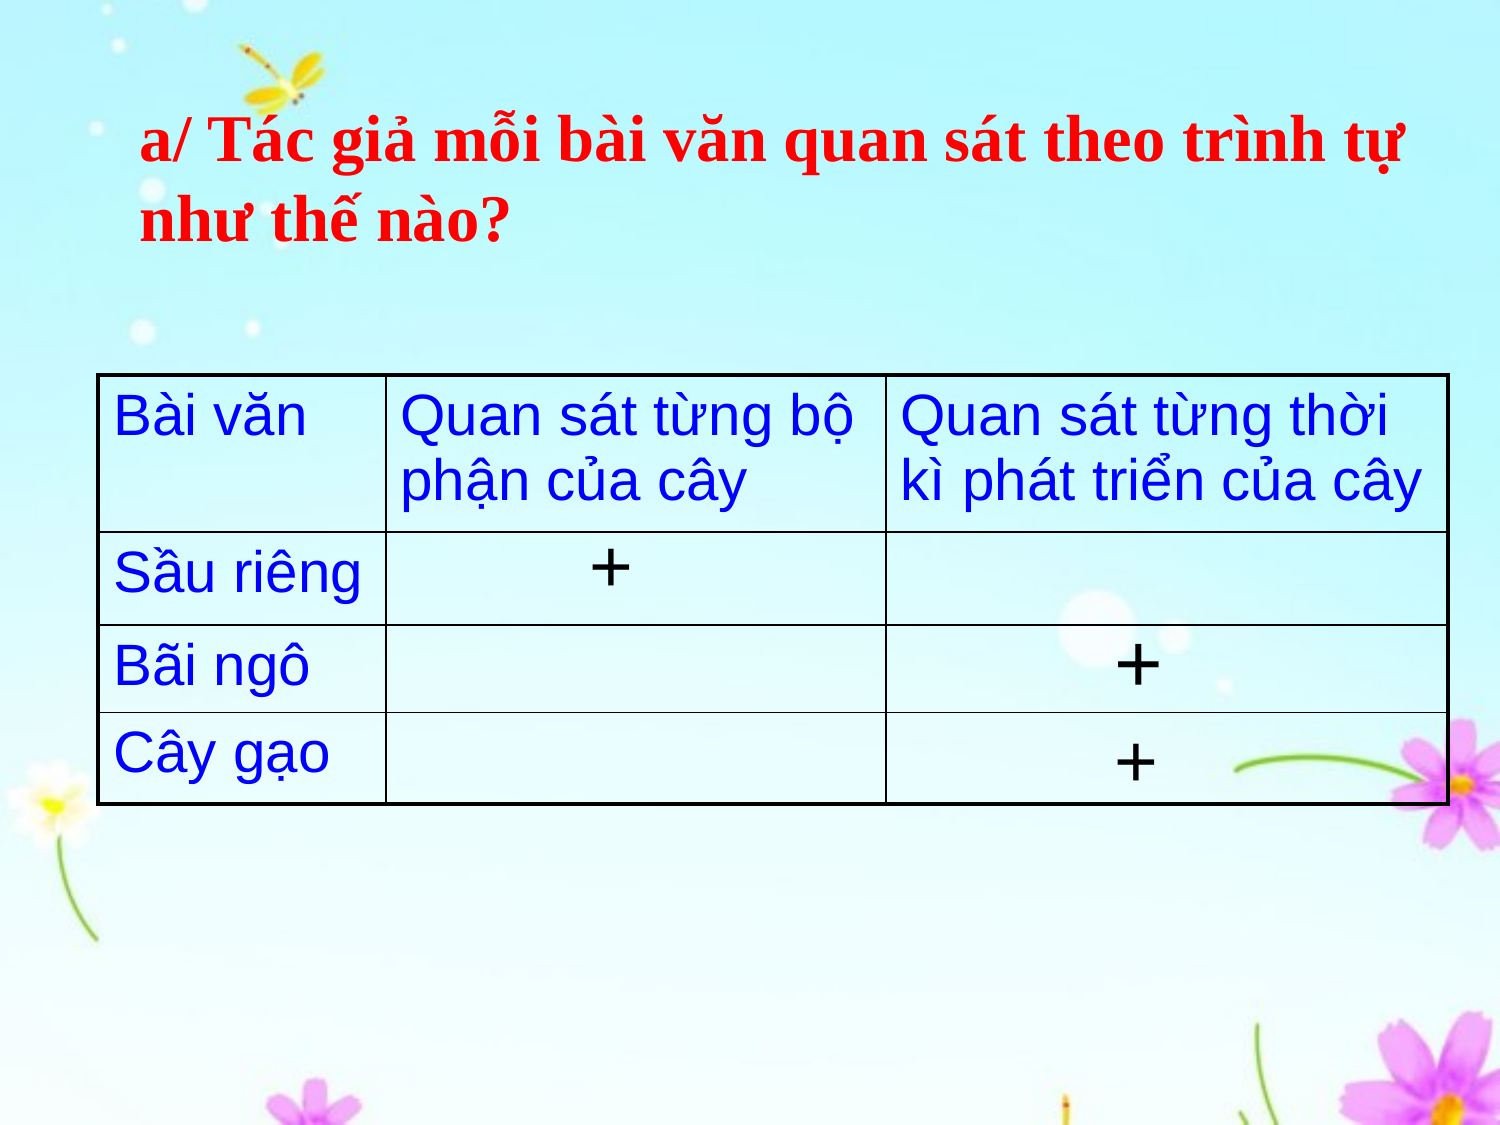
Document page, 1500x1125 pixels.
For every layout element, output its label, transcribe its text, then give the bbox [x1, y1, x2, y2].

table_cell [387, 533, 885, 624]
table_cell [387, 626, 885, 712]
text_box + [1100, 705, 1225, 811]
table_header Quan sát từng thời kì phát triển của cây [887, 377, 1446, 531]
table_cell Cây gạo [100, 713, 385, 802]
table_cell [1225, 626, 1446, 712]
table_cell Sầu riêng [100, 533, 385, 624]
table_cell [387, 713, 885, 802]
table_header Quan sát từng bộ phận của cây [387, 377, 885, 531]
text_box + [1100, 601, 1225, 705]
table_cell [887, 626, 1100, 712]
table_cell [887, 713, 1100, 802]
picture [0, 0, 1500, 1125]
text_box a/ Tác giả mỗi bài văn quan sát theo trình tự như thế nào? [125, 87, 1450, 263]
table_header Bài văn [100, 377, 385, 531]
table_cell [1225, 713, 1446, 802]
table_cell Bãi ngô [100, 626, 385, 712]
table_cell [887, 533, 1446, 624]
text_box + [575, 509, 700, 615]
